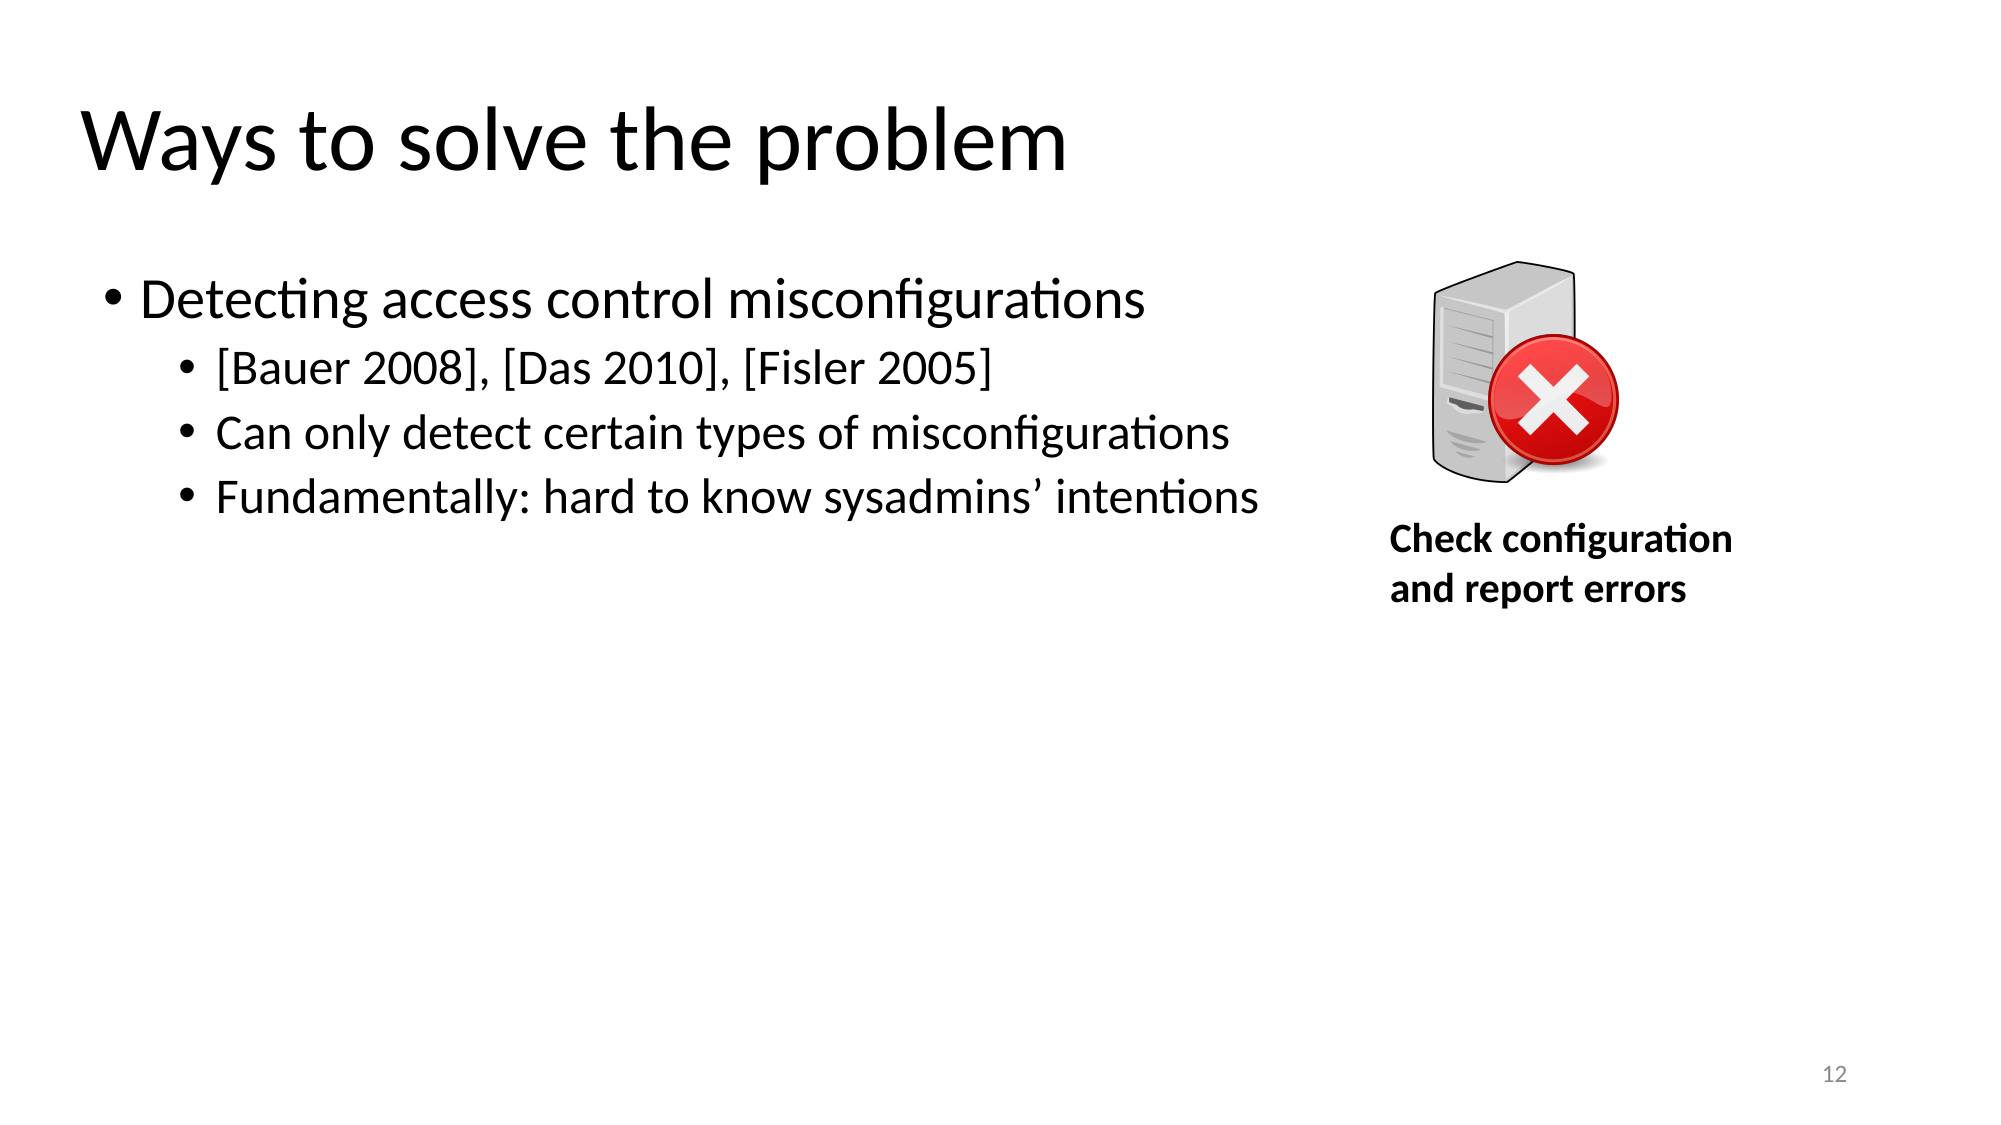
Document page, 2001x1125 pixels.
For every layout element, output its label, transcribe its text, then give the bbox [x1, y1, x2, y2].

slide_number 12 [1412, 1042, 1863, 1103]
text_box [1374, 260, 1765, 620]
list Detecting access control misconfigurations [Bauer 2008], [Das 2010], [Fisler 2005] Can only detect certain types of misconfigurations Fundamentally: hard to know sysadmins’ intentions [88, 261, 1814, 975]
title Ways to solve the problem [65, 59, 1863, 223]
